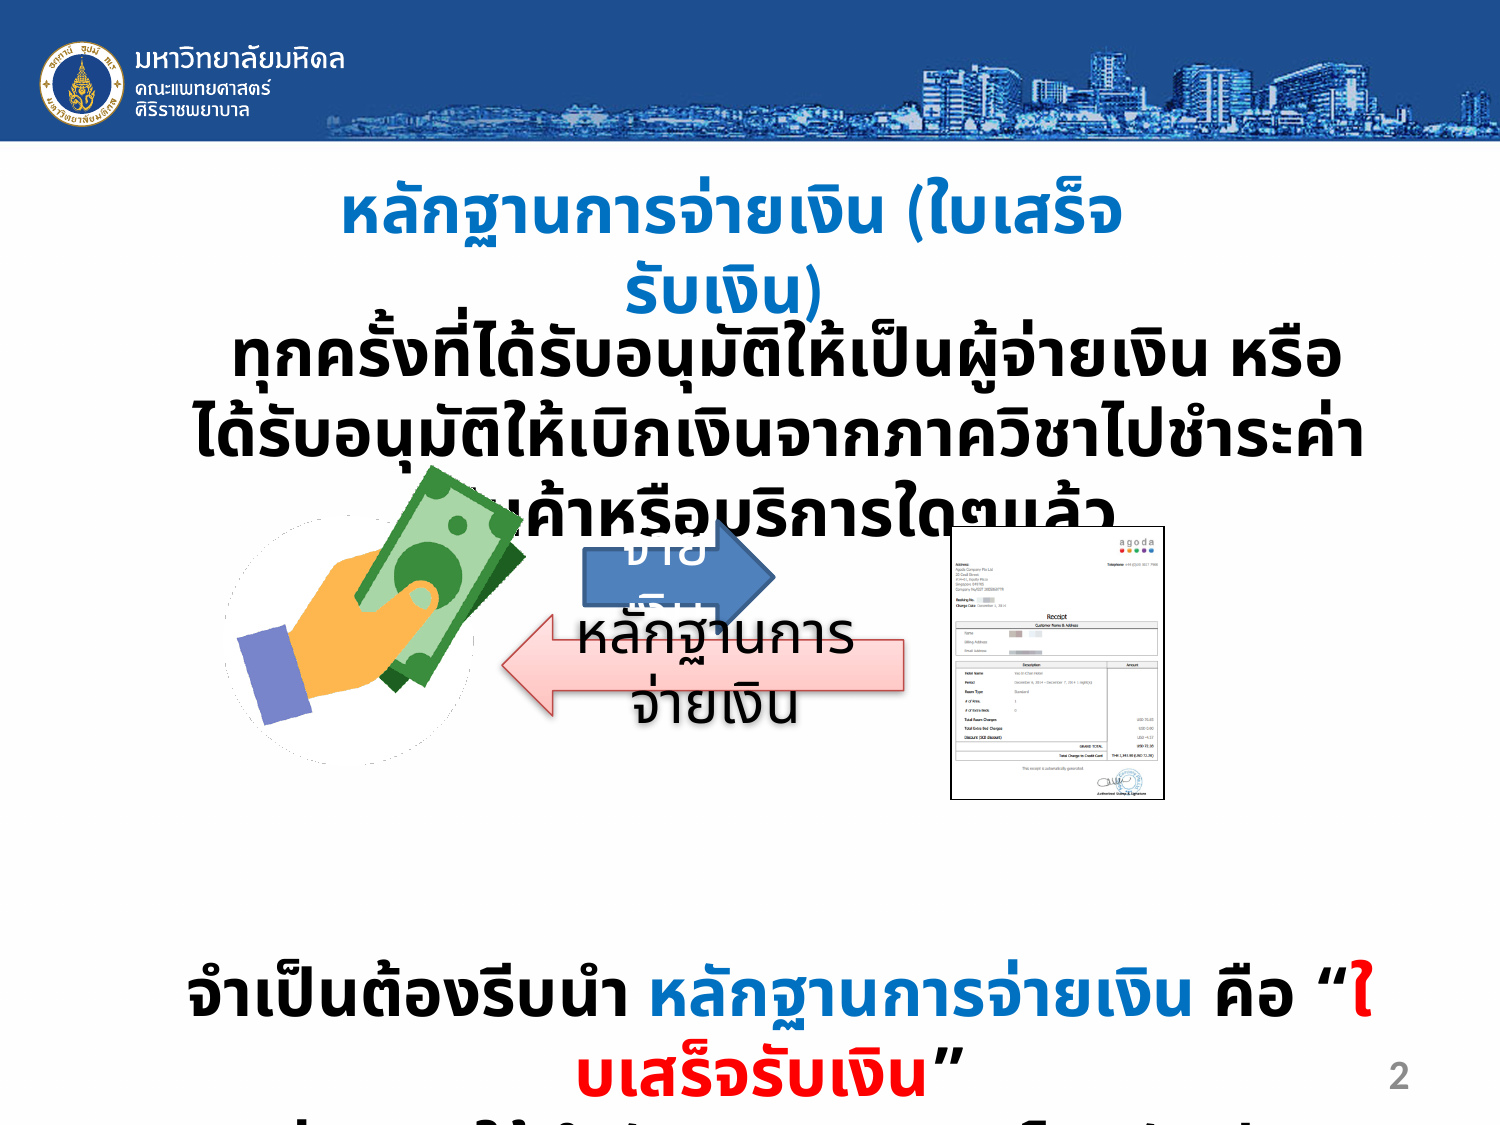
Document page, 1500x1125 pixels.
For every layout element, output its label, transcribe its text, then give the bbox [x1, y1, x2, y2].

text_box หลักฐานการจ่ายเงิน [535, 613, 905, 717]
text_box ทุกครั้งที่ได้รับอนุมัติให้เป็นผู้จ่ายเงิน หรือได้รับอนุมัติให้เบิกเงินจากภาควิชาไปชำระค่าสินค้าหรือบริการใดๆแล้ว จำเป็นต้องรีบนำ หลักฐานการจ่ายเงิน คือ “ใบเสร็จรับเงิน” มาส่งมอบให้สำนักงานภาควิชาโดยทันที ทุกครั้ง [171, 302, 1388, 1125]
slide_number 2 [1074, 1042, 1425, 1103]
picture [0, 0, 1500, 1125]
picture [218, 458, 531, 771]
picture [951, 526, 1164, 799]
text_box จ่ายเงิน [582, 519, 776, 636]
text_box หลักฐานการจ่ายเงิน (ใบเสร็จรับเงิน) [301, 159, 1164, 335]
